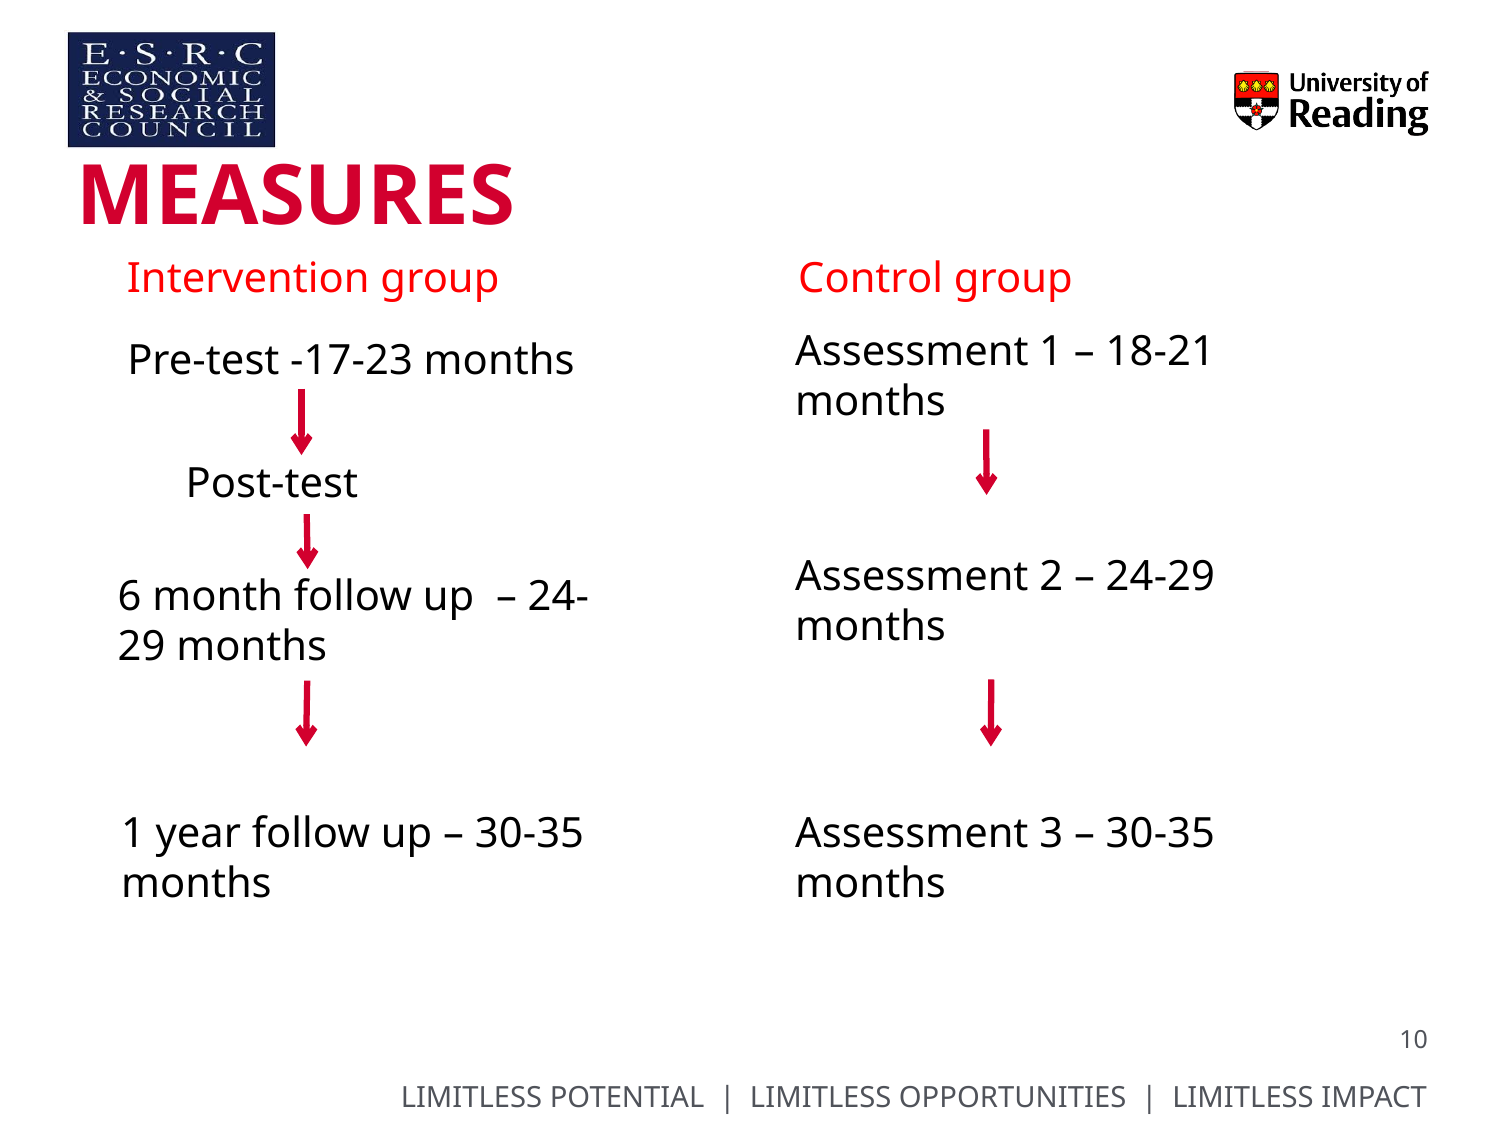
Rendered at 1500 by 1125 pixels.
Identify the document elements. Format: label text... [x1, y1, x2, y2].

text_box Post-test [170, 448, 549, 514]
text_box Control group [783, 243, 1268, 309]
text_box Intervention group [112, 243, 656, 309]
text_box 6 month follow up – 24-29 months [102, 561, 635, 676]
text_box 1 year follow up – 30-35 months [106, 798, 650, 914]
text_box Assessment 1 – 18-21 months [780, 316, 1324, 432]
picture [64, 30, 278, 150]
text_box Assessment 3 – 30-35 months [780, 798, 1334, 914]
text_box Pre-test -17-23 months [112, 325, 608, 391]
text_box Assessment 2 – 24-29 months [780, 541, 1263, 657]
title Measures [76, 105, 1435, 242]
slide_number 10 [1316, 1023, 1428, 1065]
picture [1234, 71, 1429, 105]
